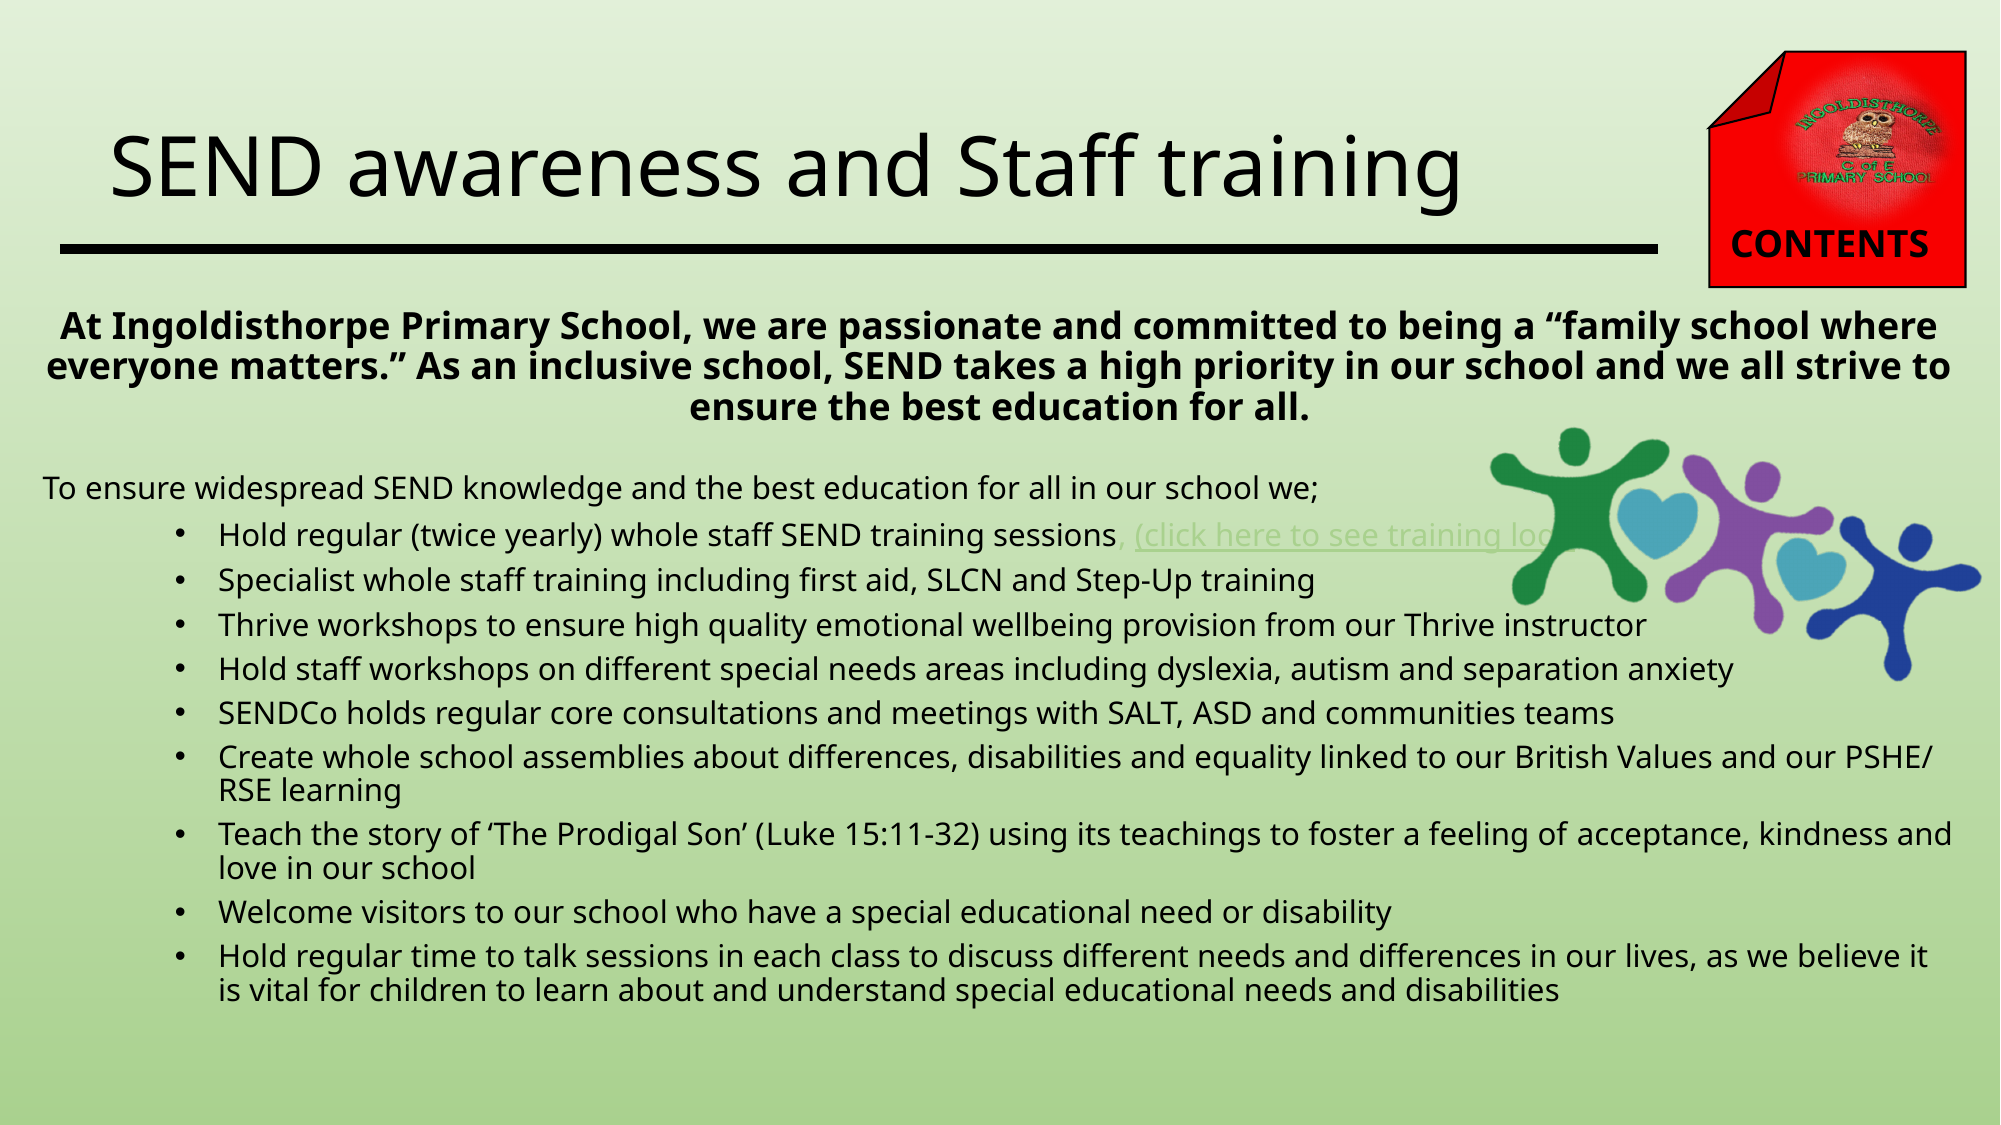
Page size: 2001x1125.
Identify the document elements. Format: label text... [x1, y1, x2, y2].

list At Ingoldisthorpe Primary School, we are passionate and committed to being a “family school where everyone matters.” As an inclusive school, SEND takes a high priority in our school and we all strive to ensure the best education for all. To ensure widespread SEND knowledge and the best education for all in our school we; Hold regular (twice yearly) whole staff SEND training sessions, (click here to see training log) Specialist whole staff training including first aid, SLCN and Step-Up training Thrive workshops to ensure high quality emotional wellbeing provision from our Thrive instructor Hold staff workshops on different special needs areas including dyslexia, autism and separation anxiety SENDCo holds regular core consultations and meetings with SALT, ASD and communities teams Create whole school assemblies about differences, disabilities and equality linked to our British Values and our PSHE/ RSE learning Teach the story of ‘The Prodigal Son’ (Luke 15:11-32) using its teachings to foster a feeling of acceptance, kindness and love in our school Welcome visitors to our school who have a special educational need or disability Hold regular time to talk sessions in each class to discuss different needs and differences in our lives, as we believe it is vital for children to learn about and understand special educational needs and disabilities [27, 299, 1973, 1125]
picture [1441, 381, 2000, 722]
title SEND awareness and Staff training [94, 61, 1709, 279]
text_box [1709, 48, 1966, 288]
